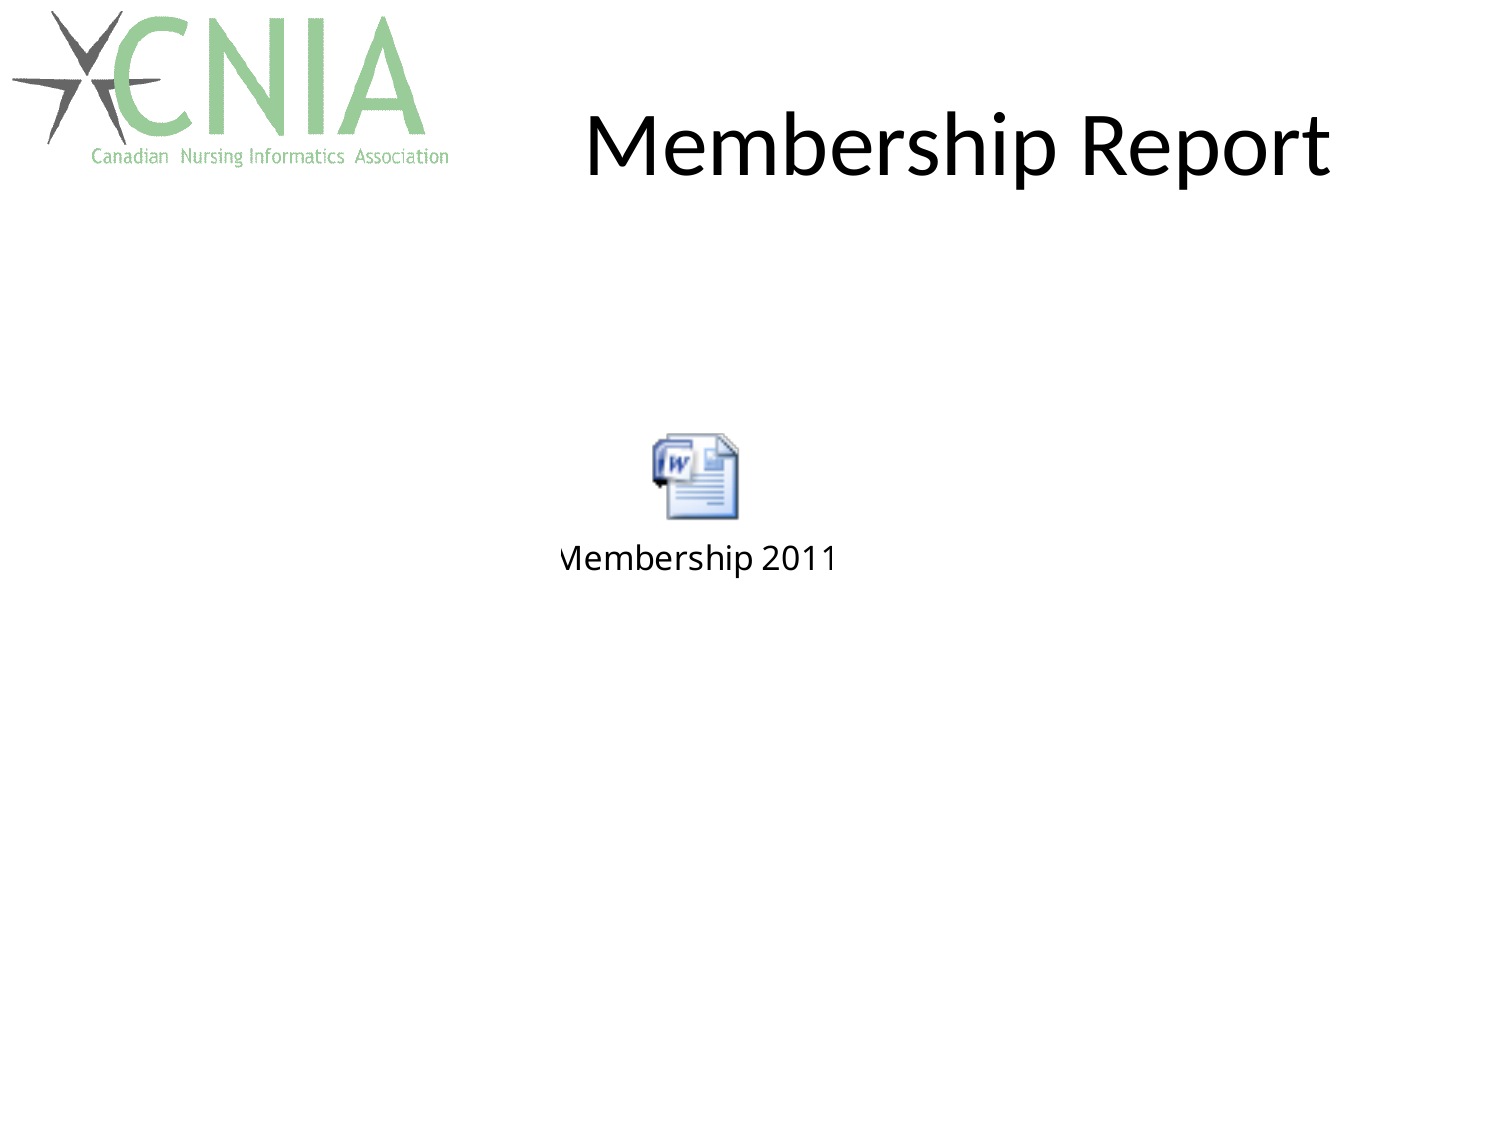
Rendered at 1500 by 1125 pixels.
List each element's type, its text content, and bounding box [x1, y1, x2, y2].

title Membership Report [491, 44, 1426, 233]
picture [0, 0, 453, 170]
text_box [560, 432, 833, 662]
